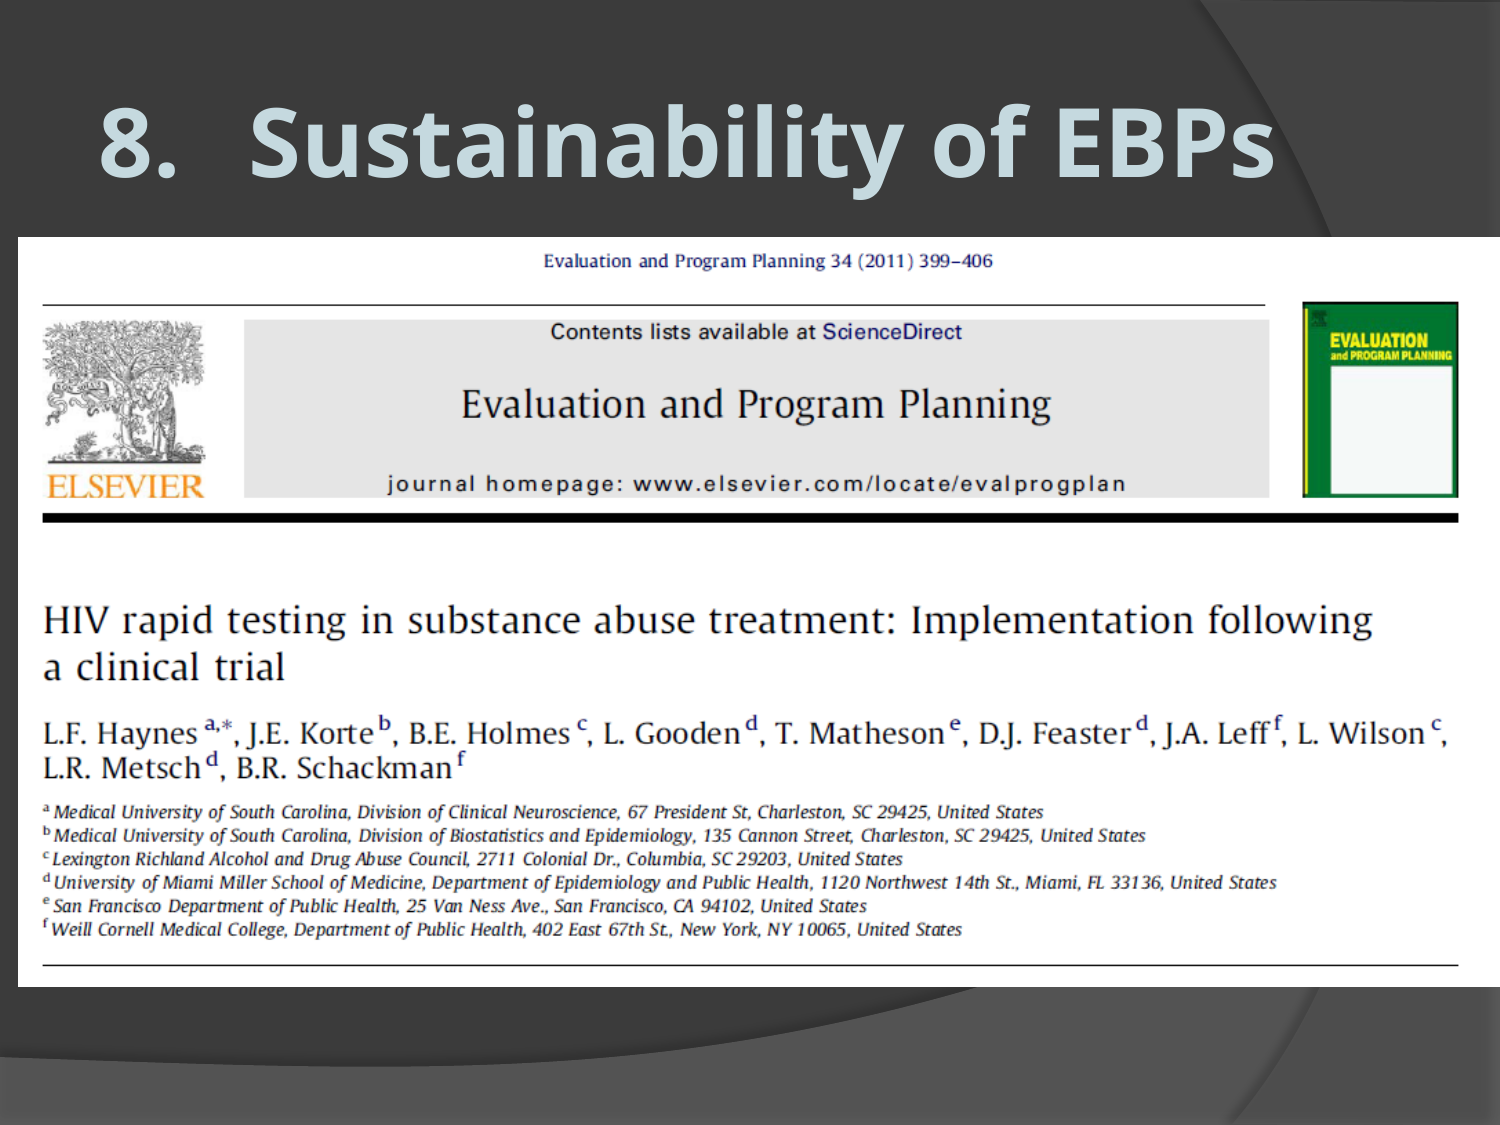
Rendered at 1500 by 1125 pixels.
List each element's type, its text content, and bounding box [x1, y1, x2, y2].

title Sustainability of EBPs [75, 45, 1301, 224]
picture [17, 237, 1500, 987]
